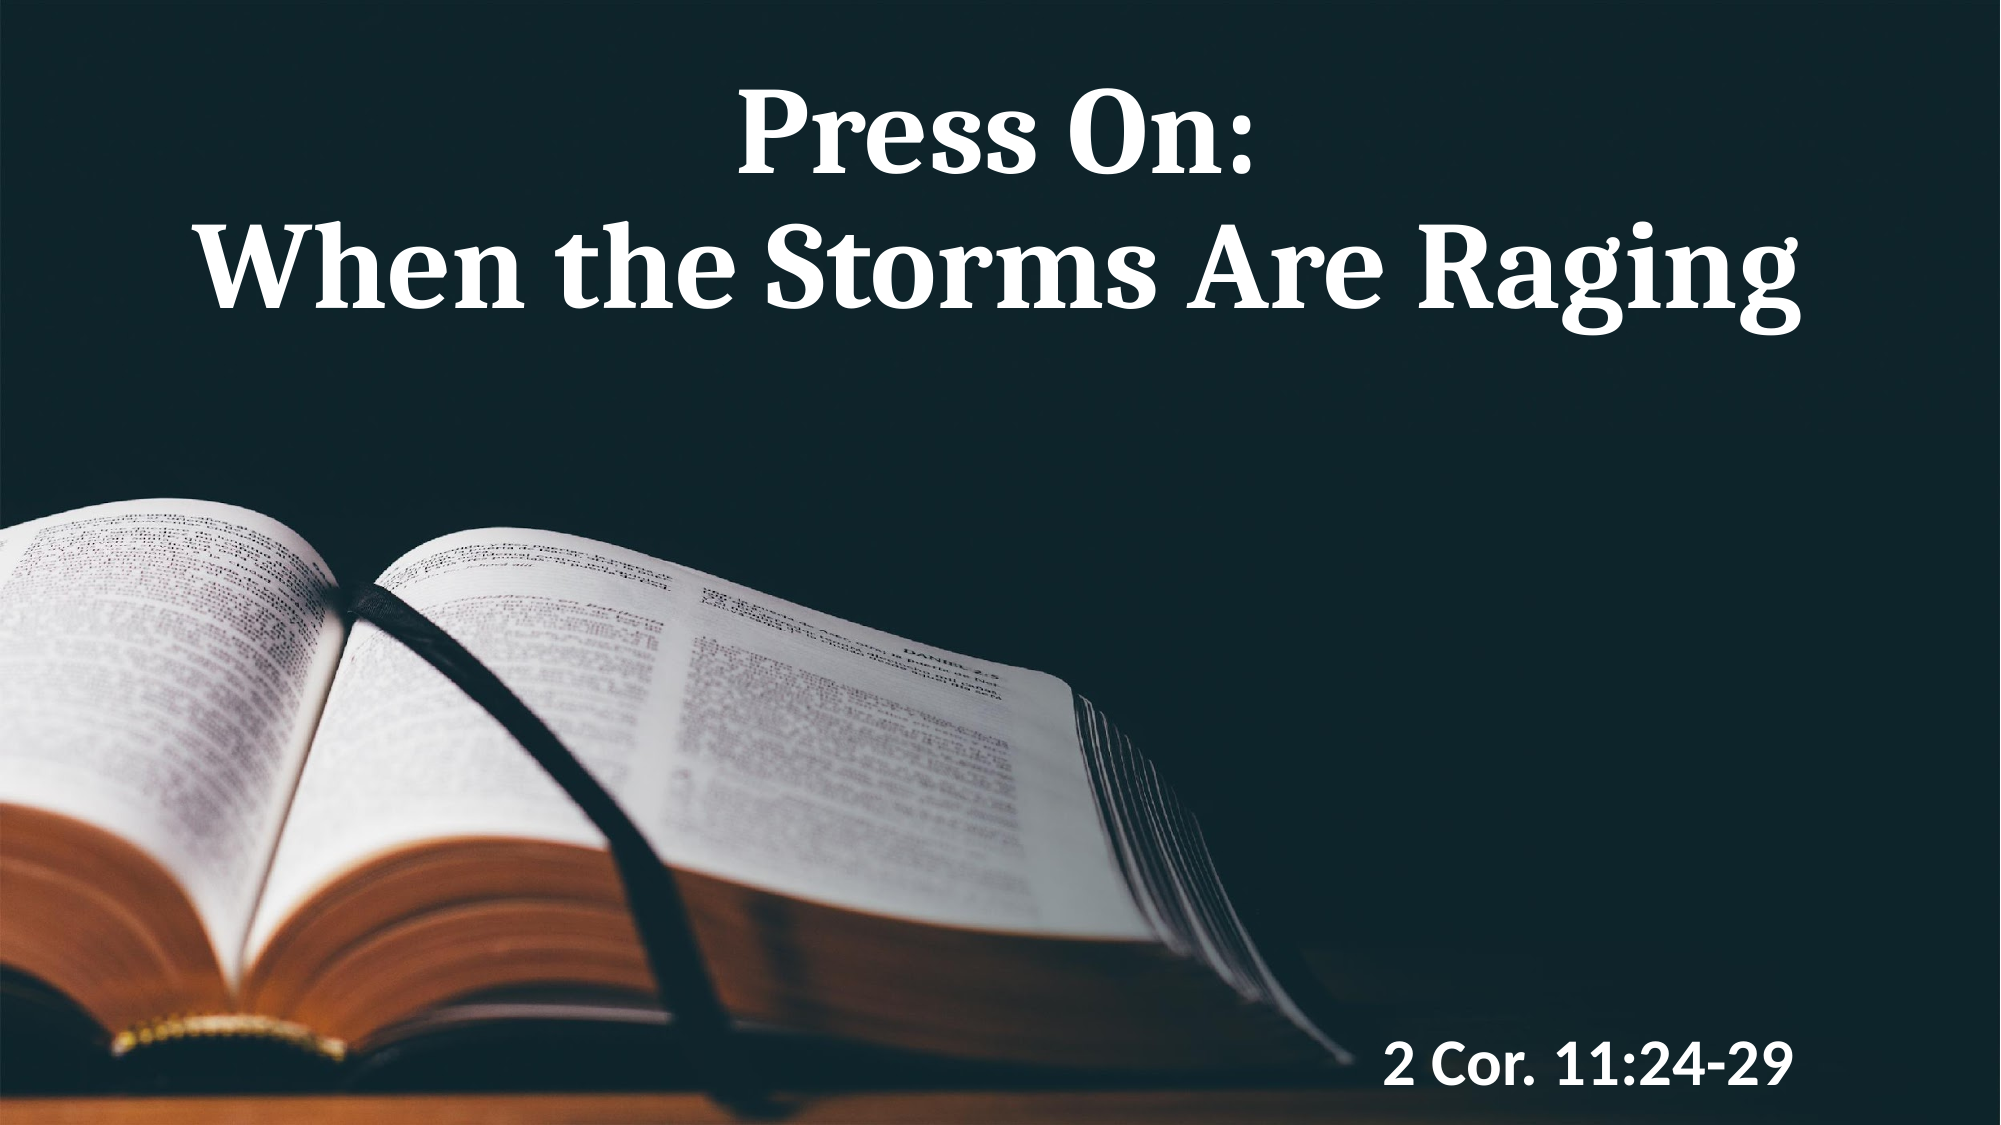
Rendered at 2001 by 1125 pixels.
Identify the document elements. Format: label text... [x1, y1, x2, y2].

subtitle 2 Cor. 11:24-29 [1215, 1002, 1962, 1125]
picture [0, 0, 2000, 1125]
title Press On: When the Storms Are Raging [60, 63, 1936, 338]
